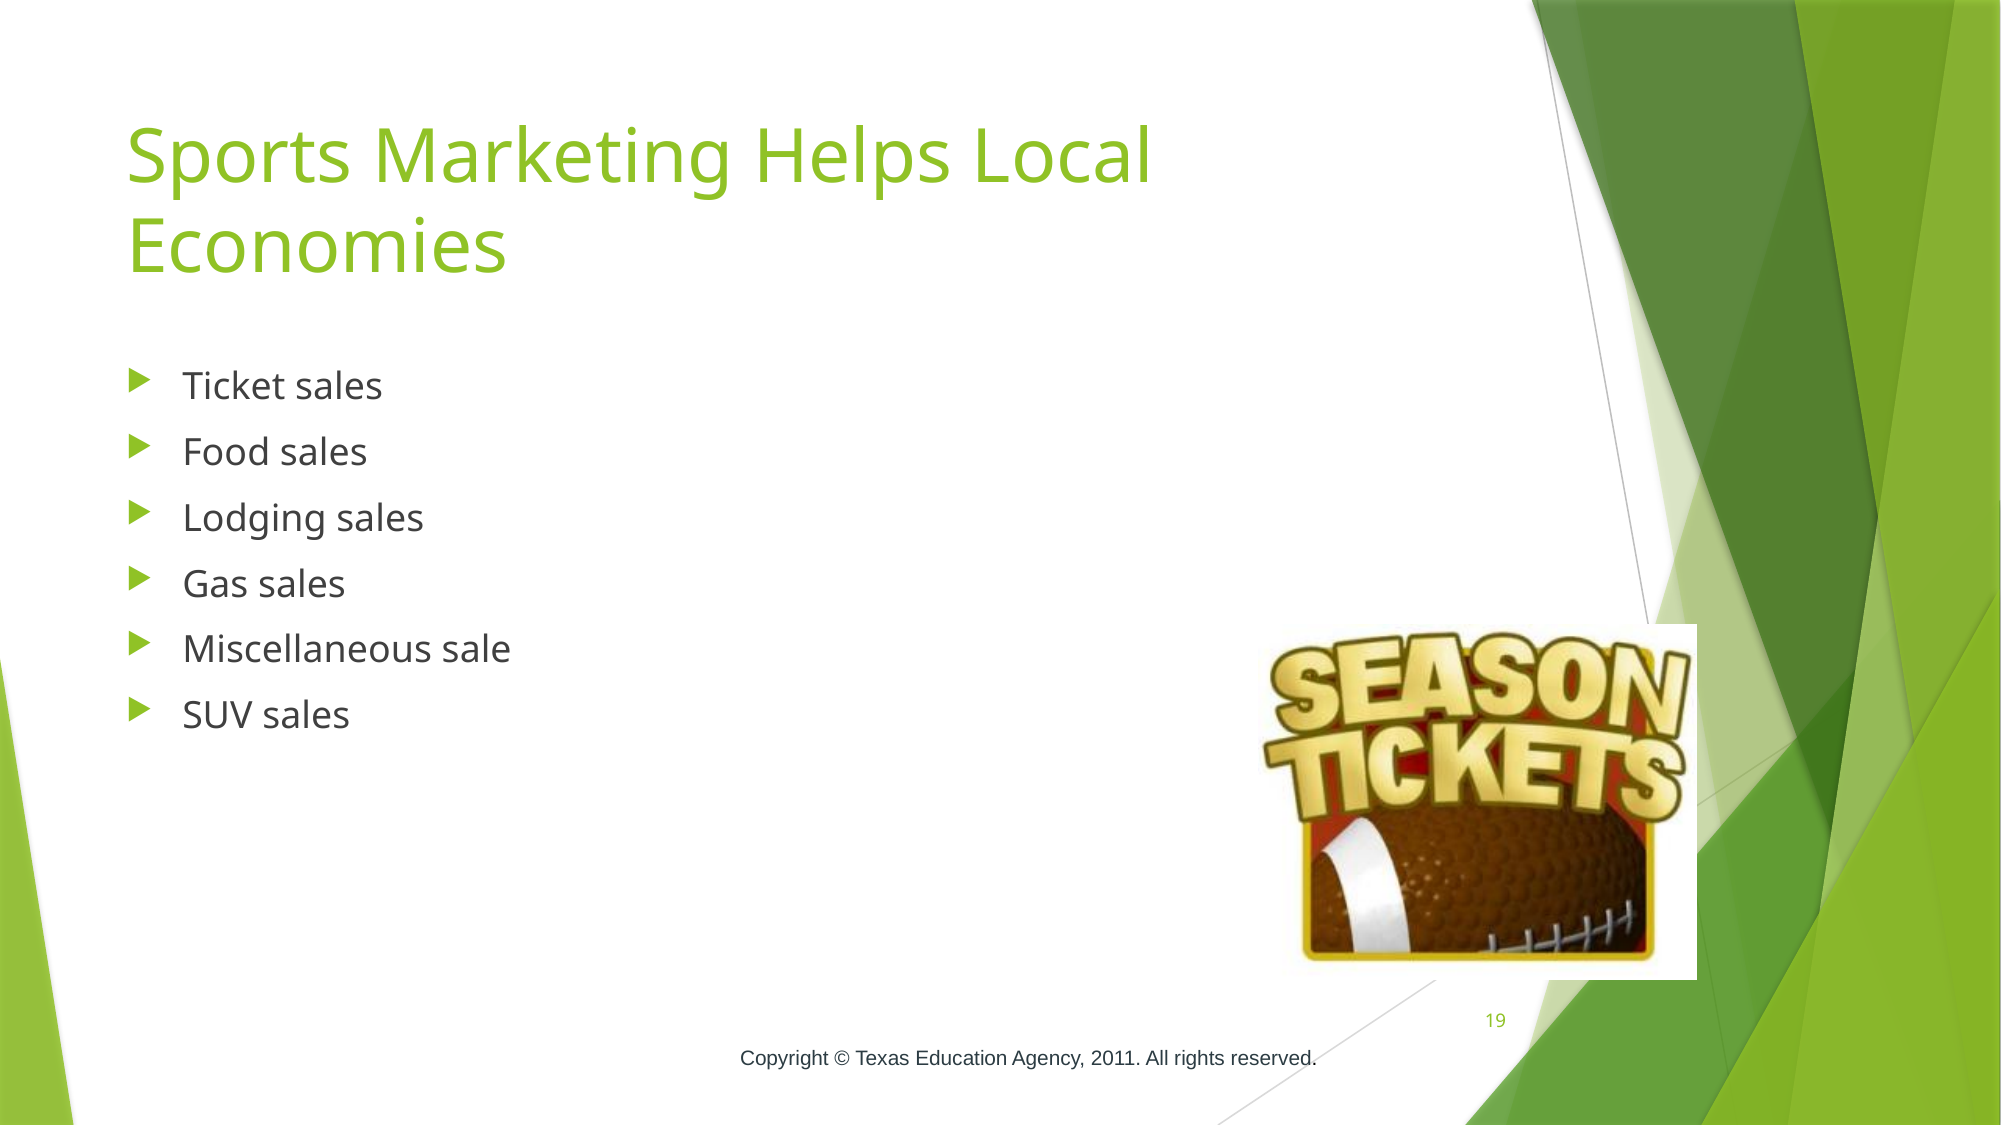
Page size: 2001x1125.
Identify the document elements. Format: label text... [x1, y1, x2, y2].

picture [1257, 624, 1698, 981]
slide_number 19 [1409, 991, 1522, 1051]
list Ticket sales Food sales Lodging sales Gas sales Miscellaneous sale SUV sales [111, 354, 1522, 992]
text_box Copyright © Texas Education Agency, 2011. All rights reserved. [719, 1037, 1333, 1078]
title Sports Marketing Helps Local Economies [111, 99, 1522, 317]
